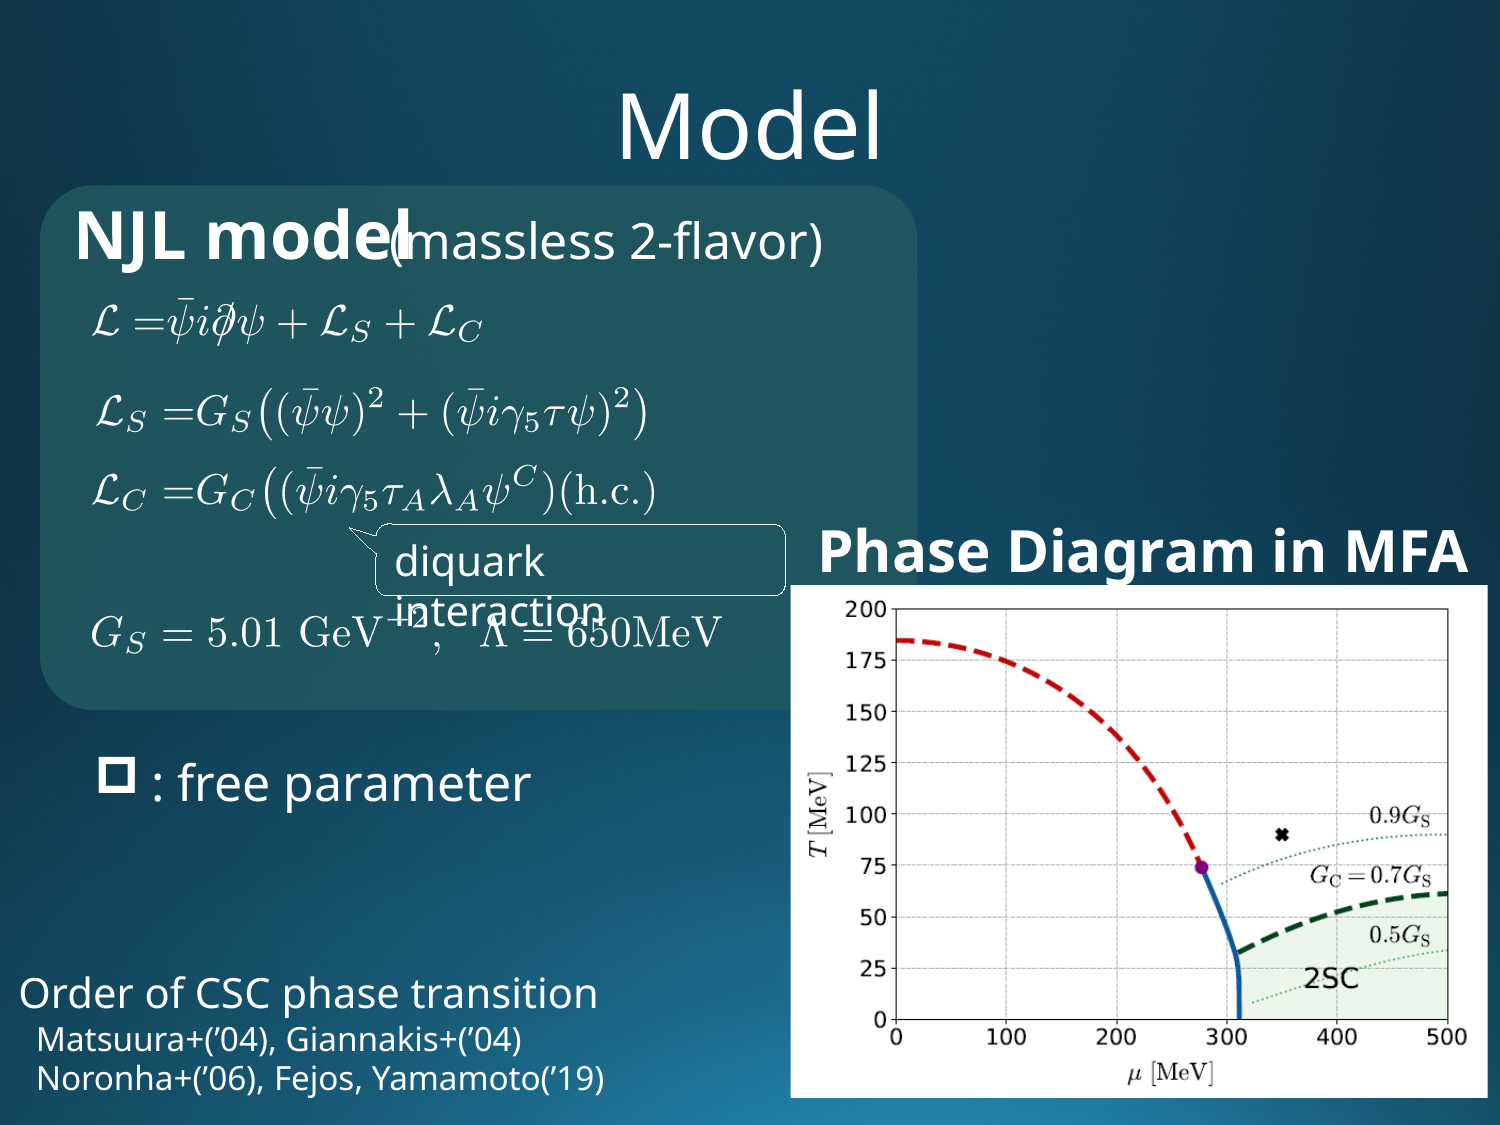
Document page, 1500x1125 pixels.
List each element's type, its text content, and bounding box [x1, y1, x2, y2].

title Model [103, 21, 1397, 240]
text_box (massless 2-flavor) [374, 201, 839, 277]
text_box NJL model [59, 185, 429, 281]
text_box Order of CSC phase transition [3, 959, 614, 1025]
text_box diquark interaction [349, 523, 786, 596]
text_box [40, 197, 918, 711]
picture [0, 0, 1500, 1125]
text_box Phase Diagram in MFA [802, 506, 1484, 585]
text_box Matsuura+(’04), Giannakis+(’04) Noronha+(’06), Fejos, Yamamoto(’19) [21, 1010, 620, 1105]
